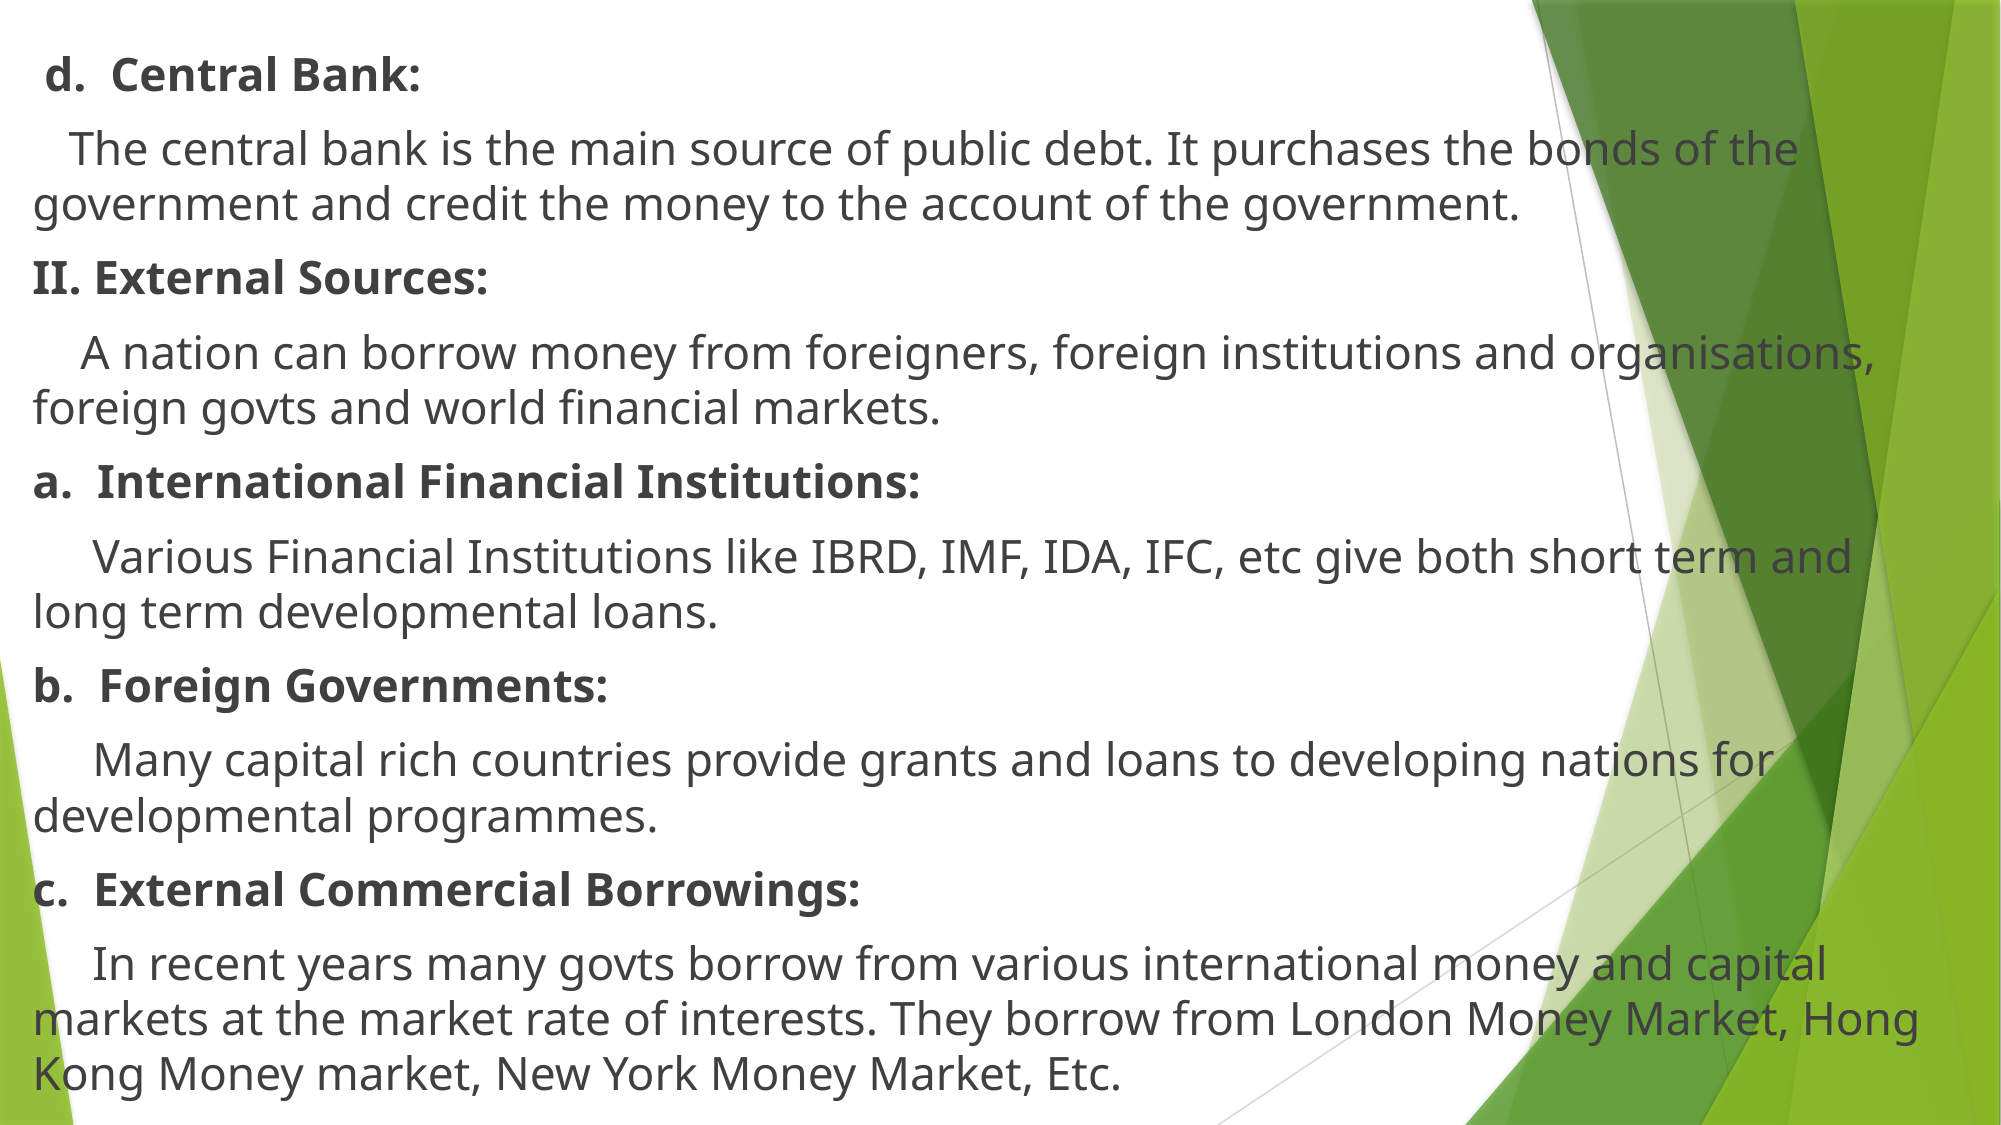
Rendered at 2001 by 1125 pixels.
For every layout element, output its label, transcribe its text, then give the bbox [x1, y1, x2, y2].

list d. Central Bank: The central bank is the main source of public debt. It purchases the bonds of the government and credit the money to the account of the government. II. External Sources: A nation can borrow money from foreigners, foreign institutions and organisations, foreign govts and world financial markets. a. International Financial Institutions: Various Financial Institutions like IBRD, IMF, IDA, IFC, etc give both short term and long term developmental loans. b. Foreign Governments: Many capital rich countries provide grants and loans to developing nations for developmental programmes. c. External Commercial Borrowings: In recent years many govts borrow from various international money and capital markets at the market rate of interests. They borrow from London Money Market, Hong Kong Money market, New York Money Market, Etc. [17, 37, 1966, 1112]
